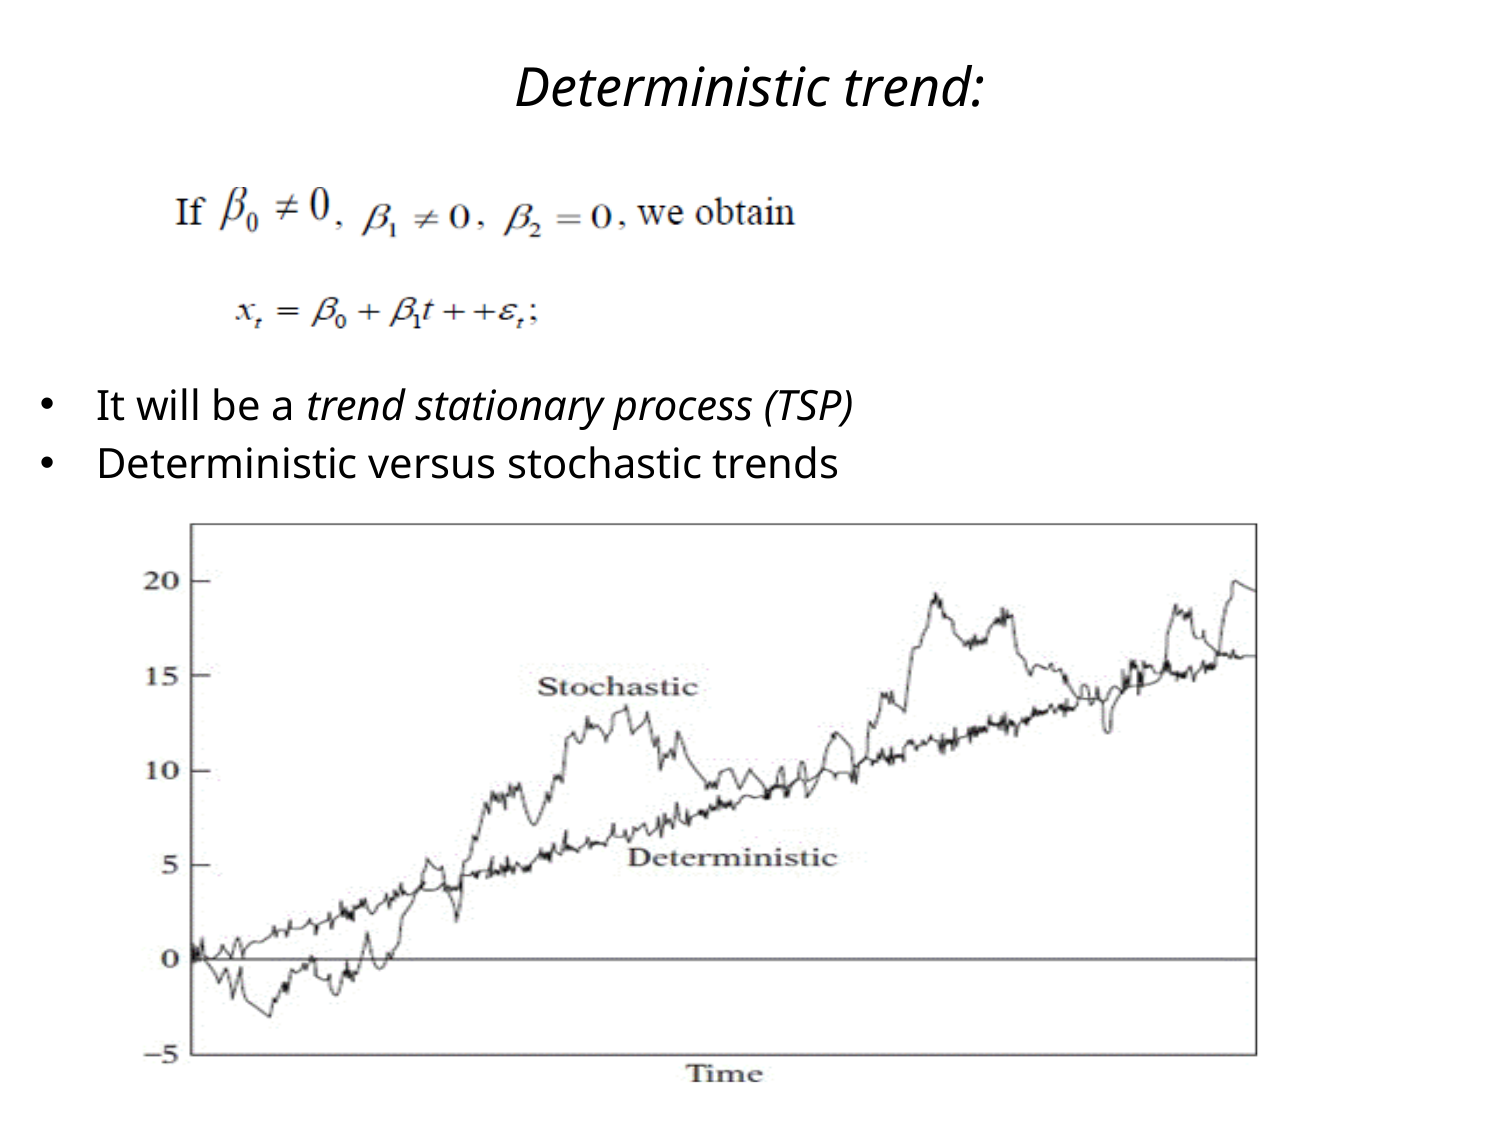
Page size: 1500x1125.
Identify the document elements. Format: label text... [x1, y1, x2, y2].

title Deterministic trend: [75, 45, 1425, 125]
picture [149, 187, 813, 356]
picture [137, 519, 1263, 1087]
list It will be a trend stationary process (TSP) Deterministic versus stochastic trends [24, 137, 1475, 1100]
